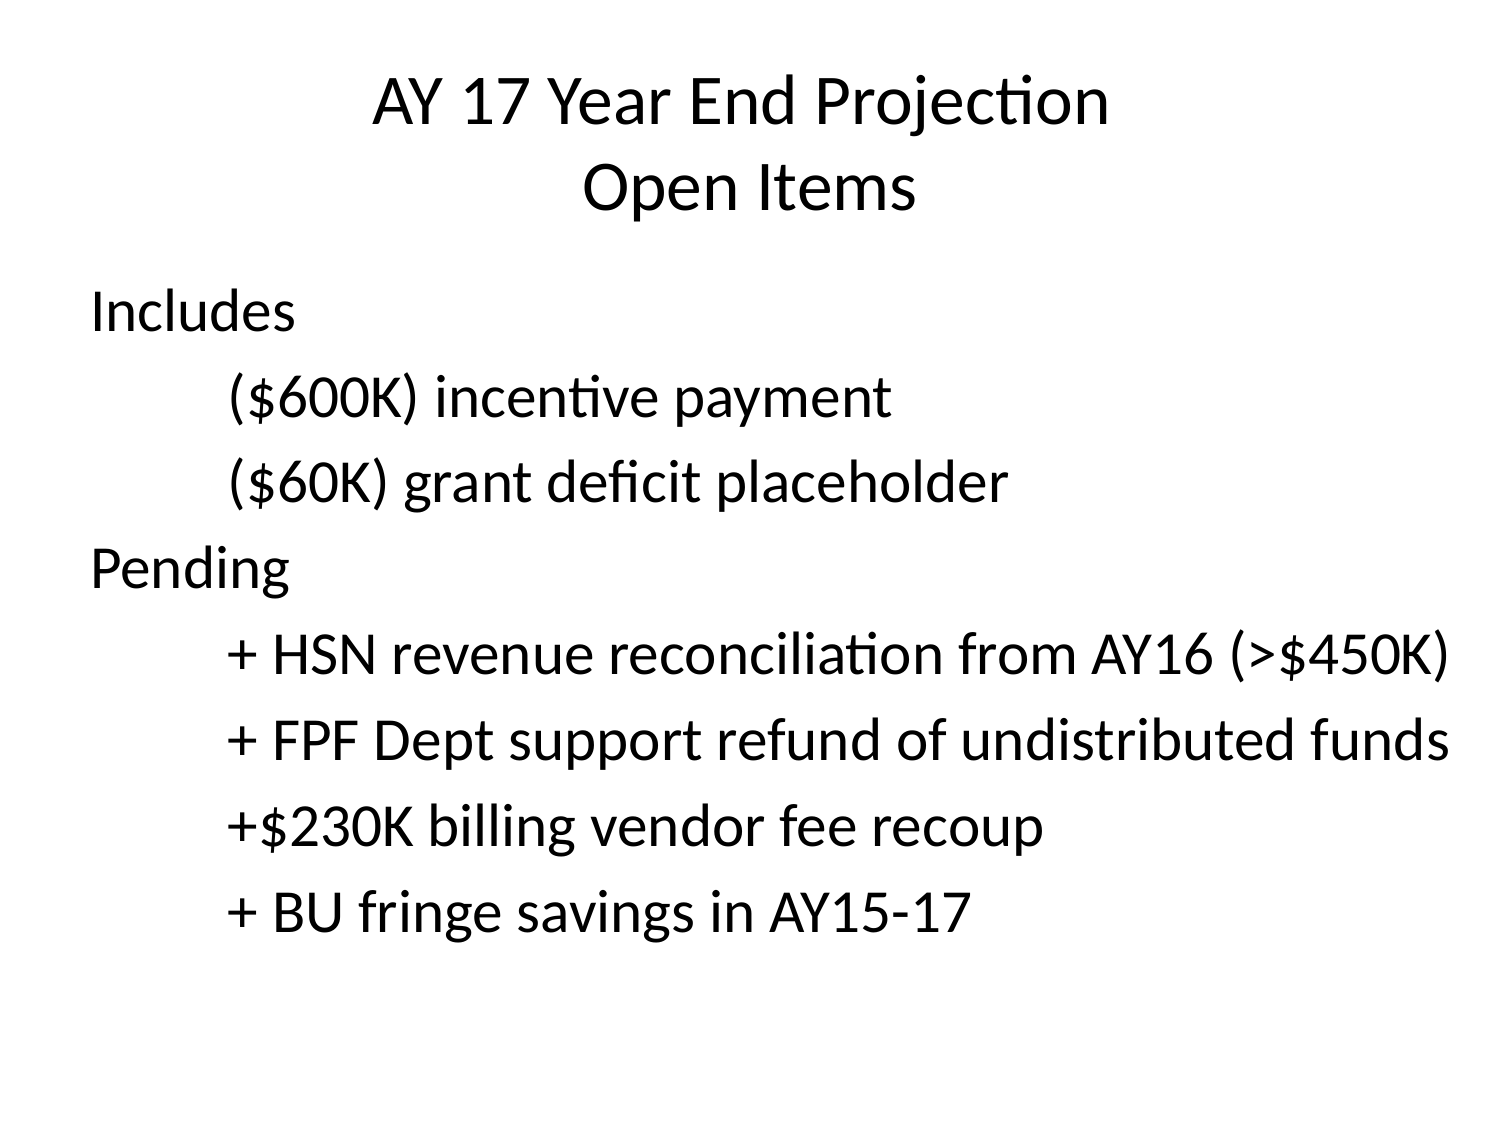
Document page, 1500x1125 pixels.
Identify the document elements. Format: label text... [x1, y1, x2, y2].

title AY 17 Year End Projection Open Items [75, 45, 1425, 233]
list Includes ($600K) incentive payment ($60K) grant deficit placeholder Pending + HSN revenue reconciliation from AY16 (>$450K) + FPF Dept support refund of undistributed funds +$230K billing vendor fee recoup + BU fringe savings in AY15-17 [75, 262, 1500, 1005]
